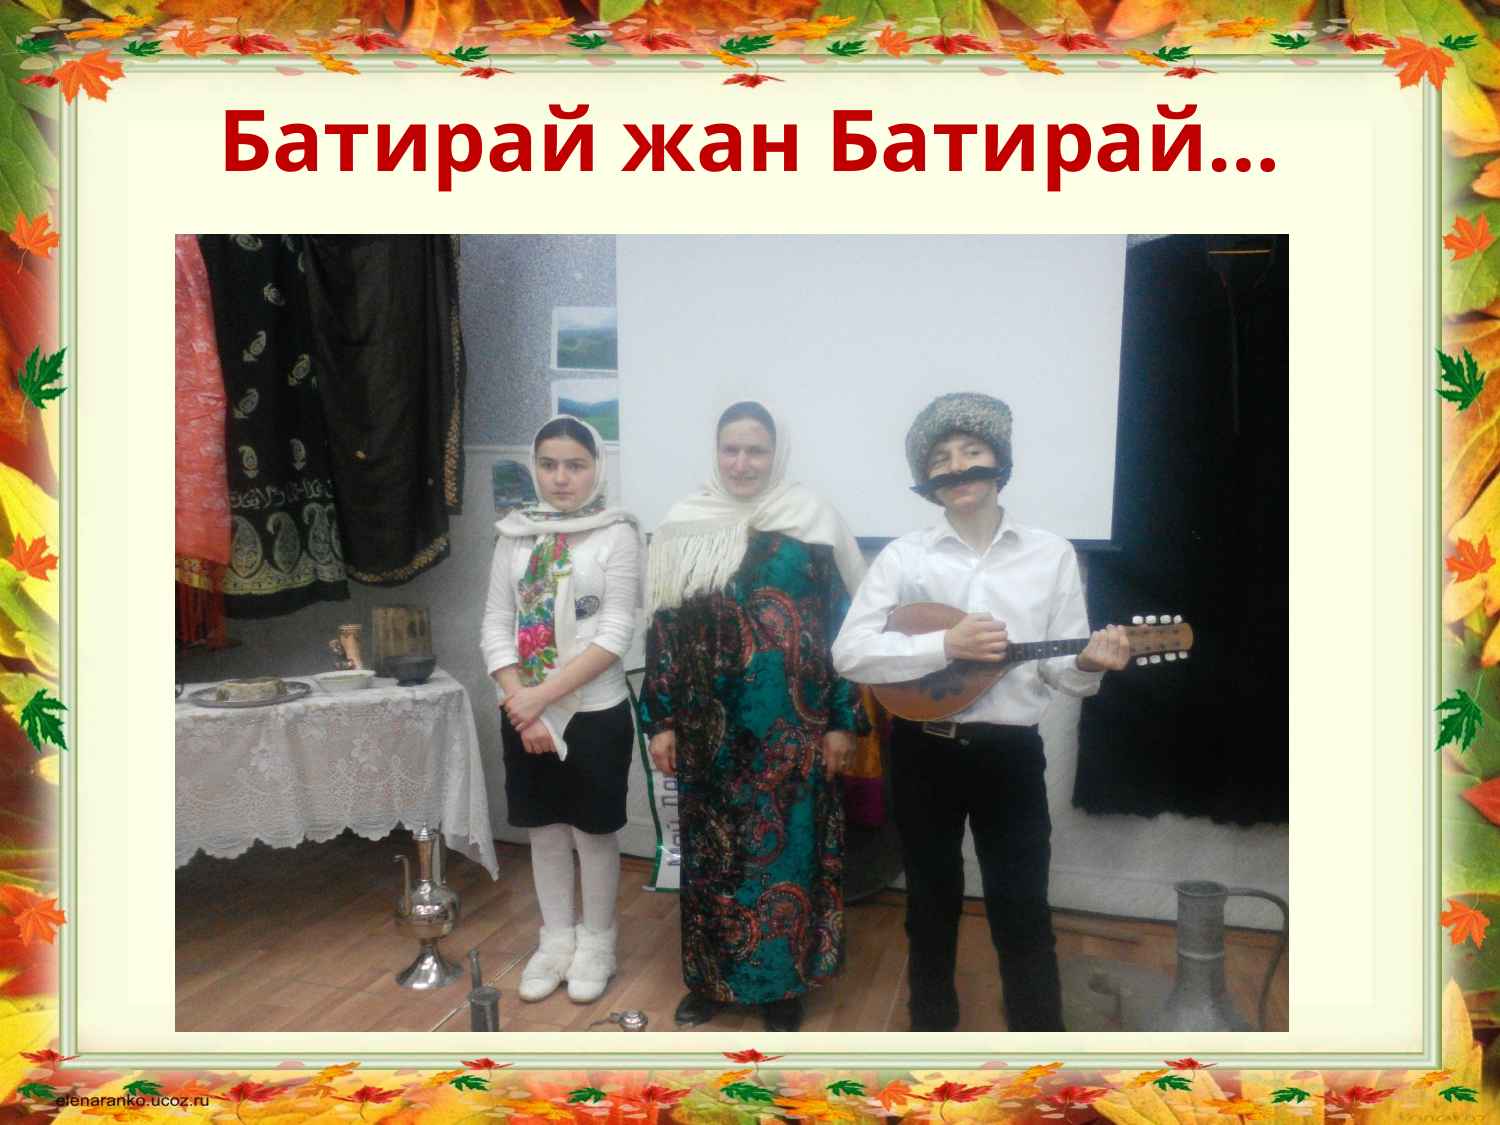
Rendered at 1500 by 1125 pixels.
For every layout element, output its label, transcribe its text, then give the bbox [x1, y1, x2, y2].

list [175, 234, 1290, 1032]
title Батирай жан Батирай… [100, 78, 1400, 197]
picture [0, 0, 1500, 1125]
